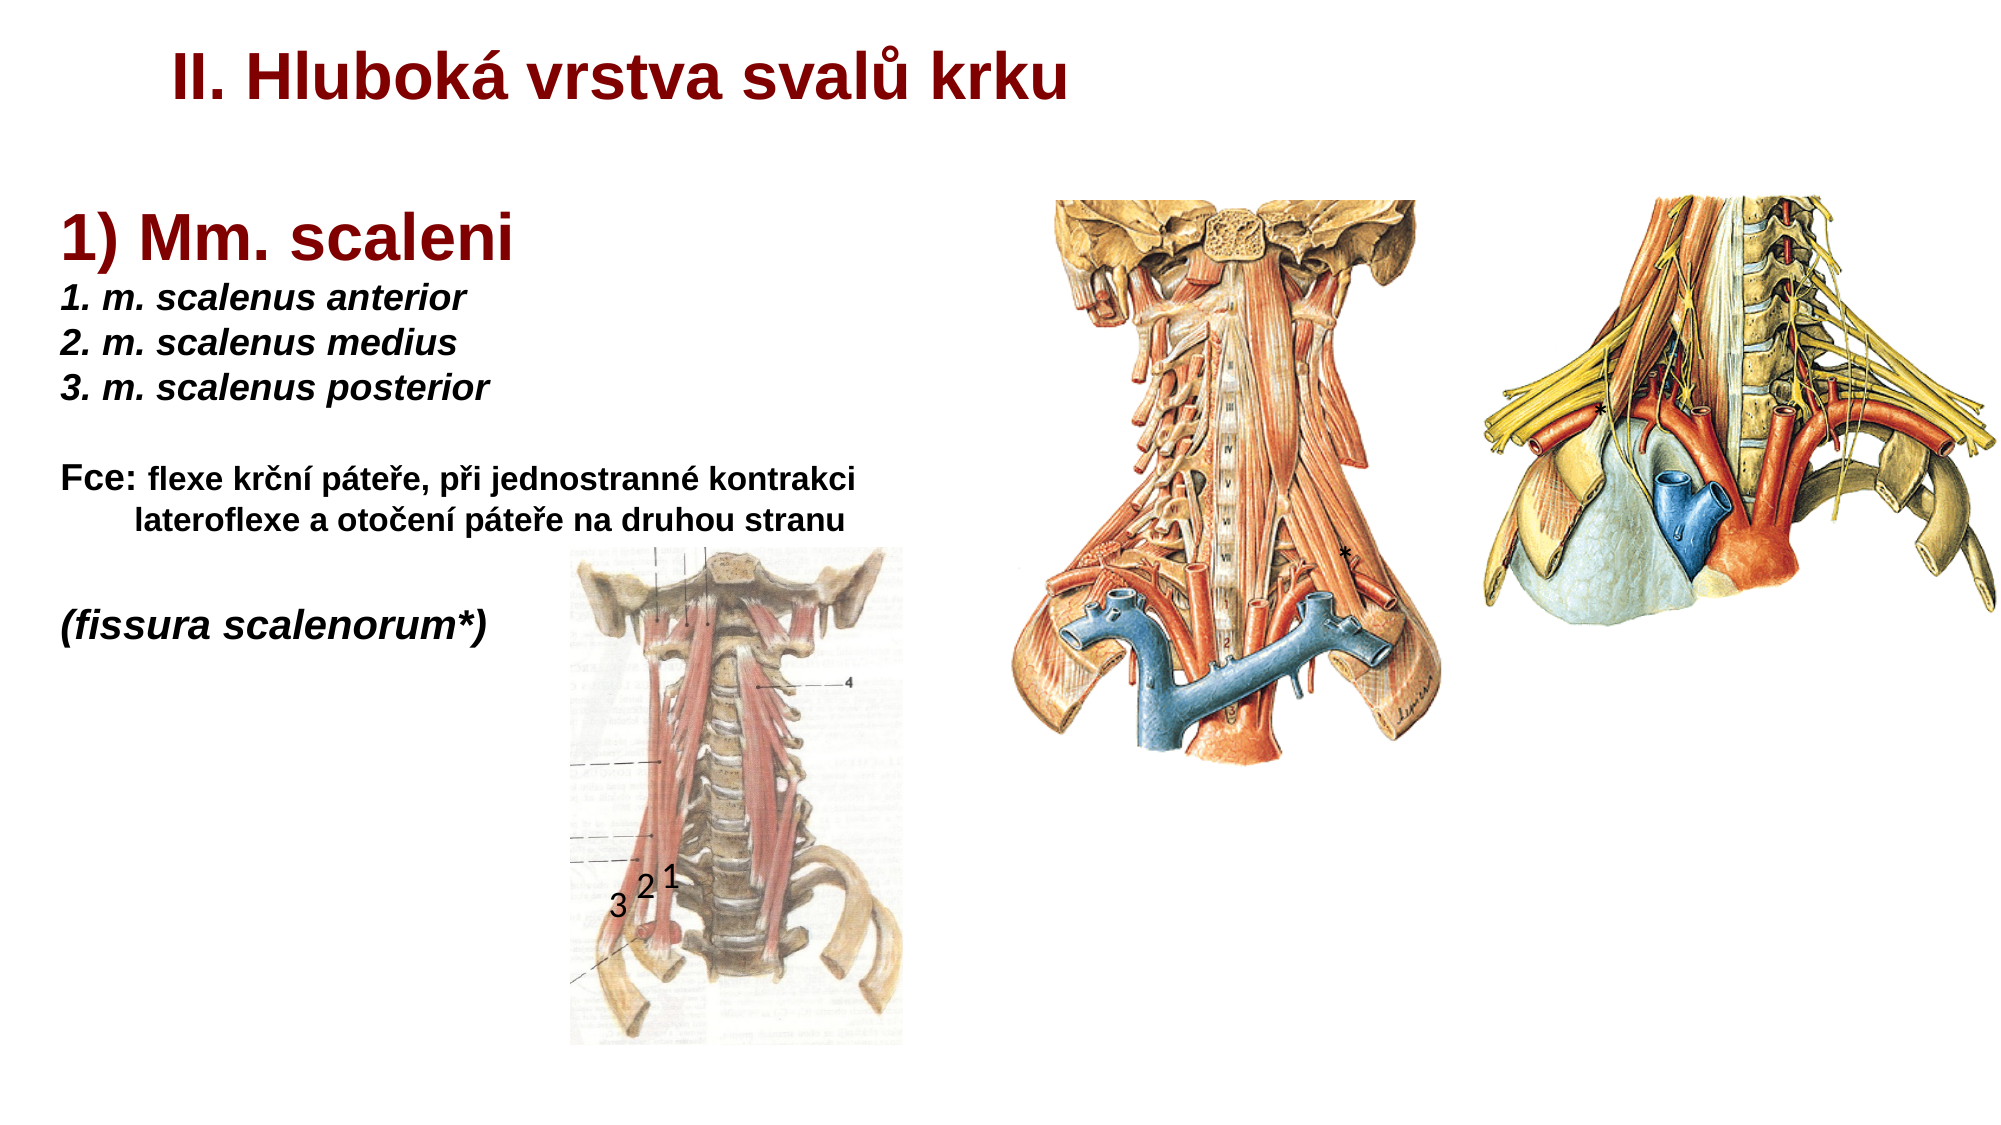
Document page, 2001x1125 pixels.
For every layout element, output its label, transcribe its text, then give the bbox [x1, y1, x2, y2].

picture [1006, 200, 1457, 771]
picture [569, 547, 903, 1045]
text_box II. Hluboká vrstva svalů krku Mm. scaleni 1. m. scalenus anterior 2. m. scalenus medius 3. m. scalenus posterior Fce: flexe krční páteře, při jednostranné kontrakci lateroflexe a otočení páteře na druhou stranu (fissura scalenorum*) [45, 25, 1322, 851]
picture [1479, 191, 2000, 629]
